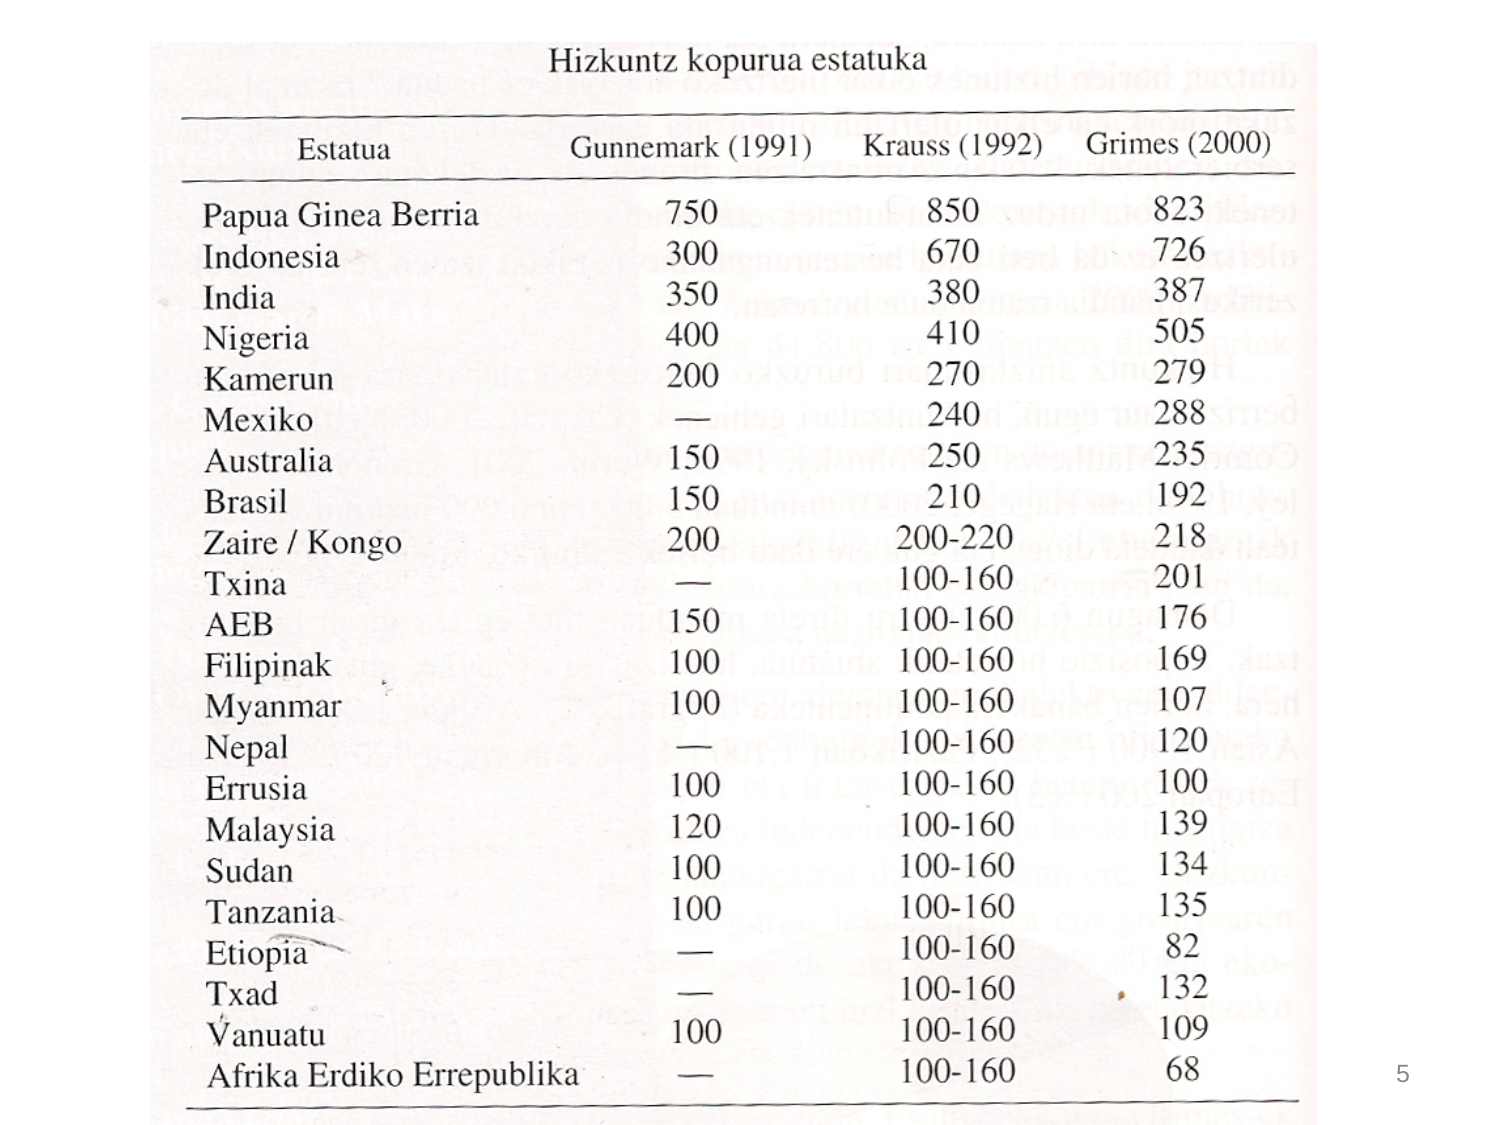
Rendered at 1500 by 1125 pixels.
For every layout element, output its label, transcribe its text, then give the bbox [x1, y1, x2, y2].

picture [149, 42, 1318, 1125]
text_box 5 [1322, 1042, 1425, 1103]
